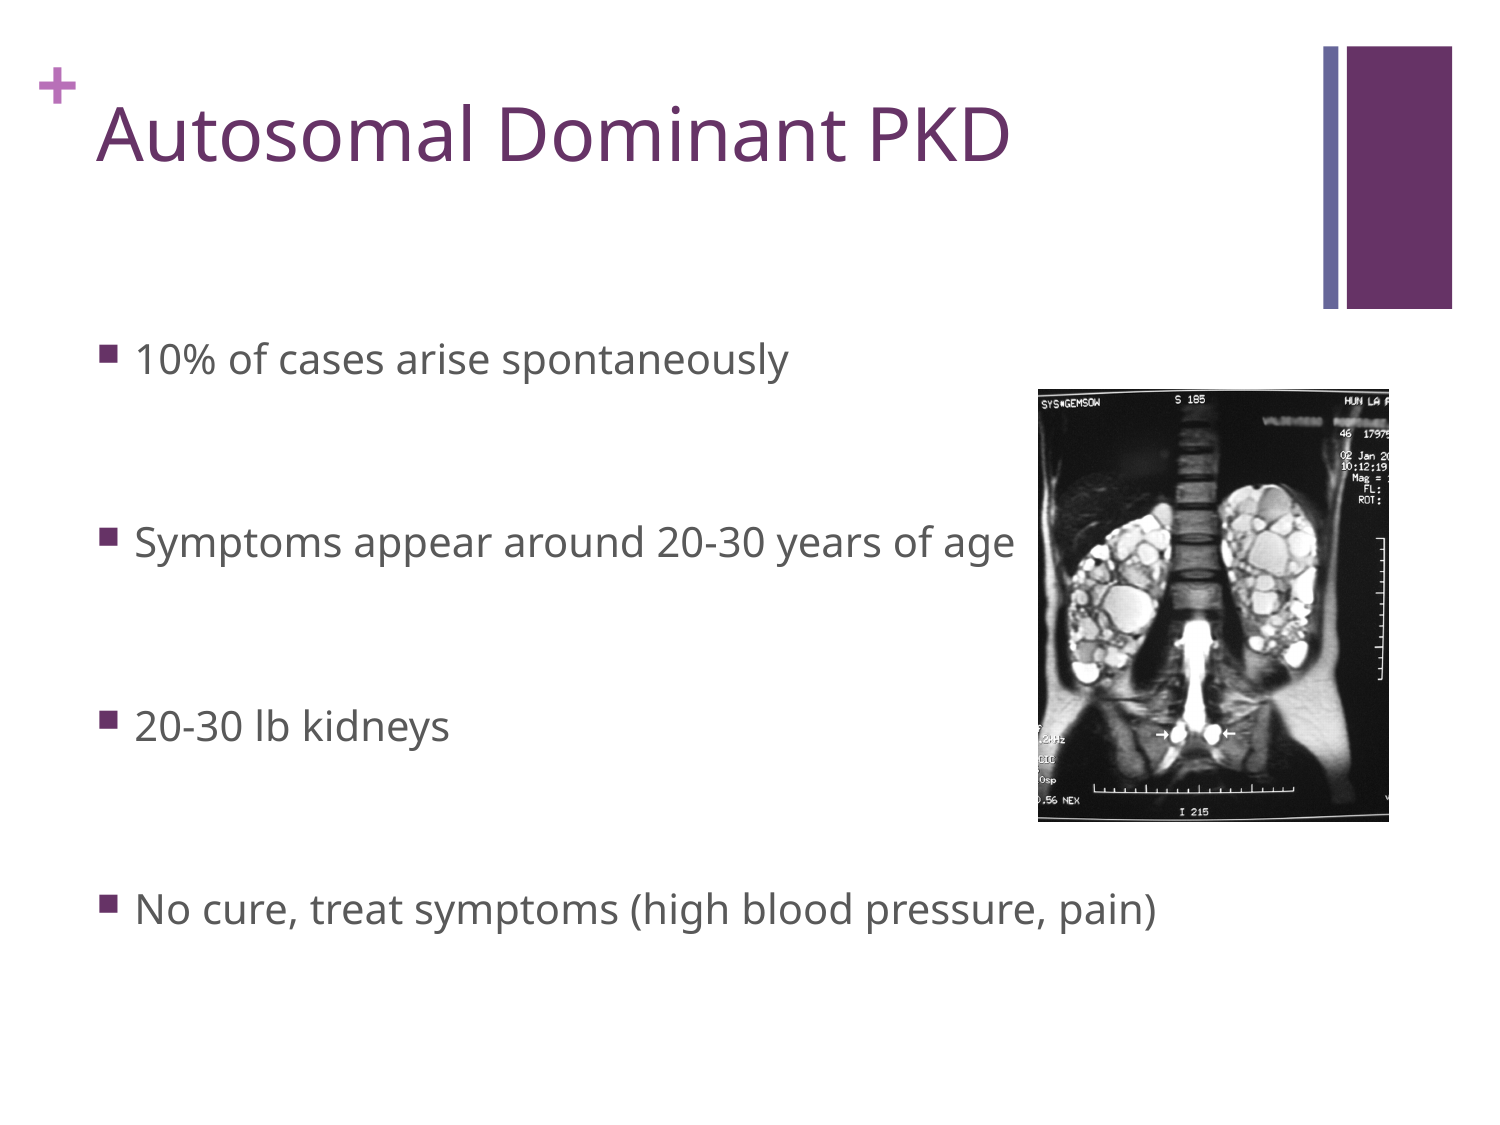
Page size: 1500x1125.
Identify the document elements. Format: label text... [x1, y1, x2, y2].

title Autosomal Dominant PKD [81, 79, 1322, 263]
picture [1038, 389, 1389, 823]
list 10% of cases arise spontaneously Symptoms appear around 20-30 years of age 20-30 lb kidneys No cure, treat symptoms (high blood pressure, pain) [81, 324, 1322, 1005]
